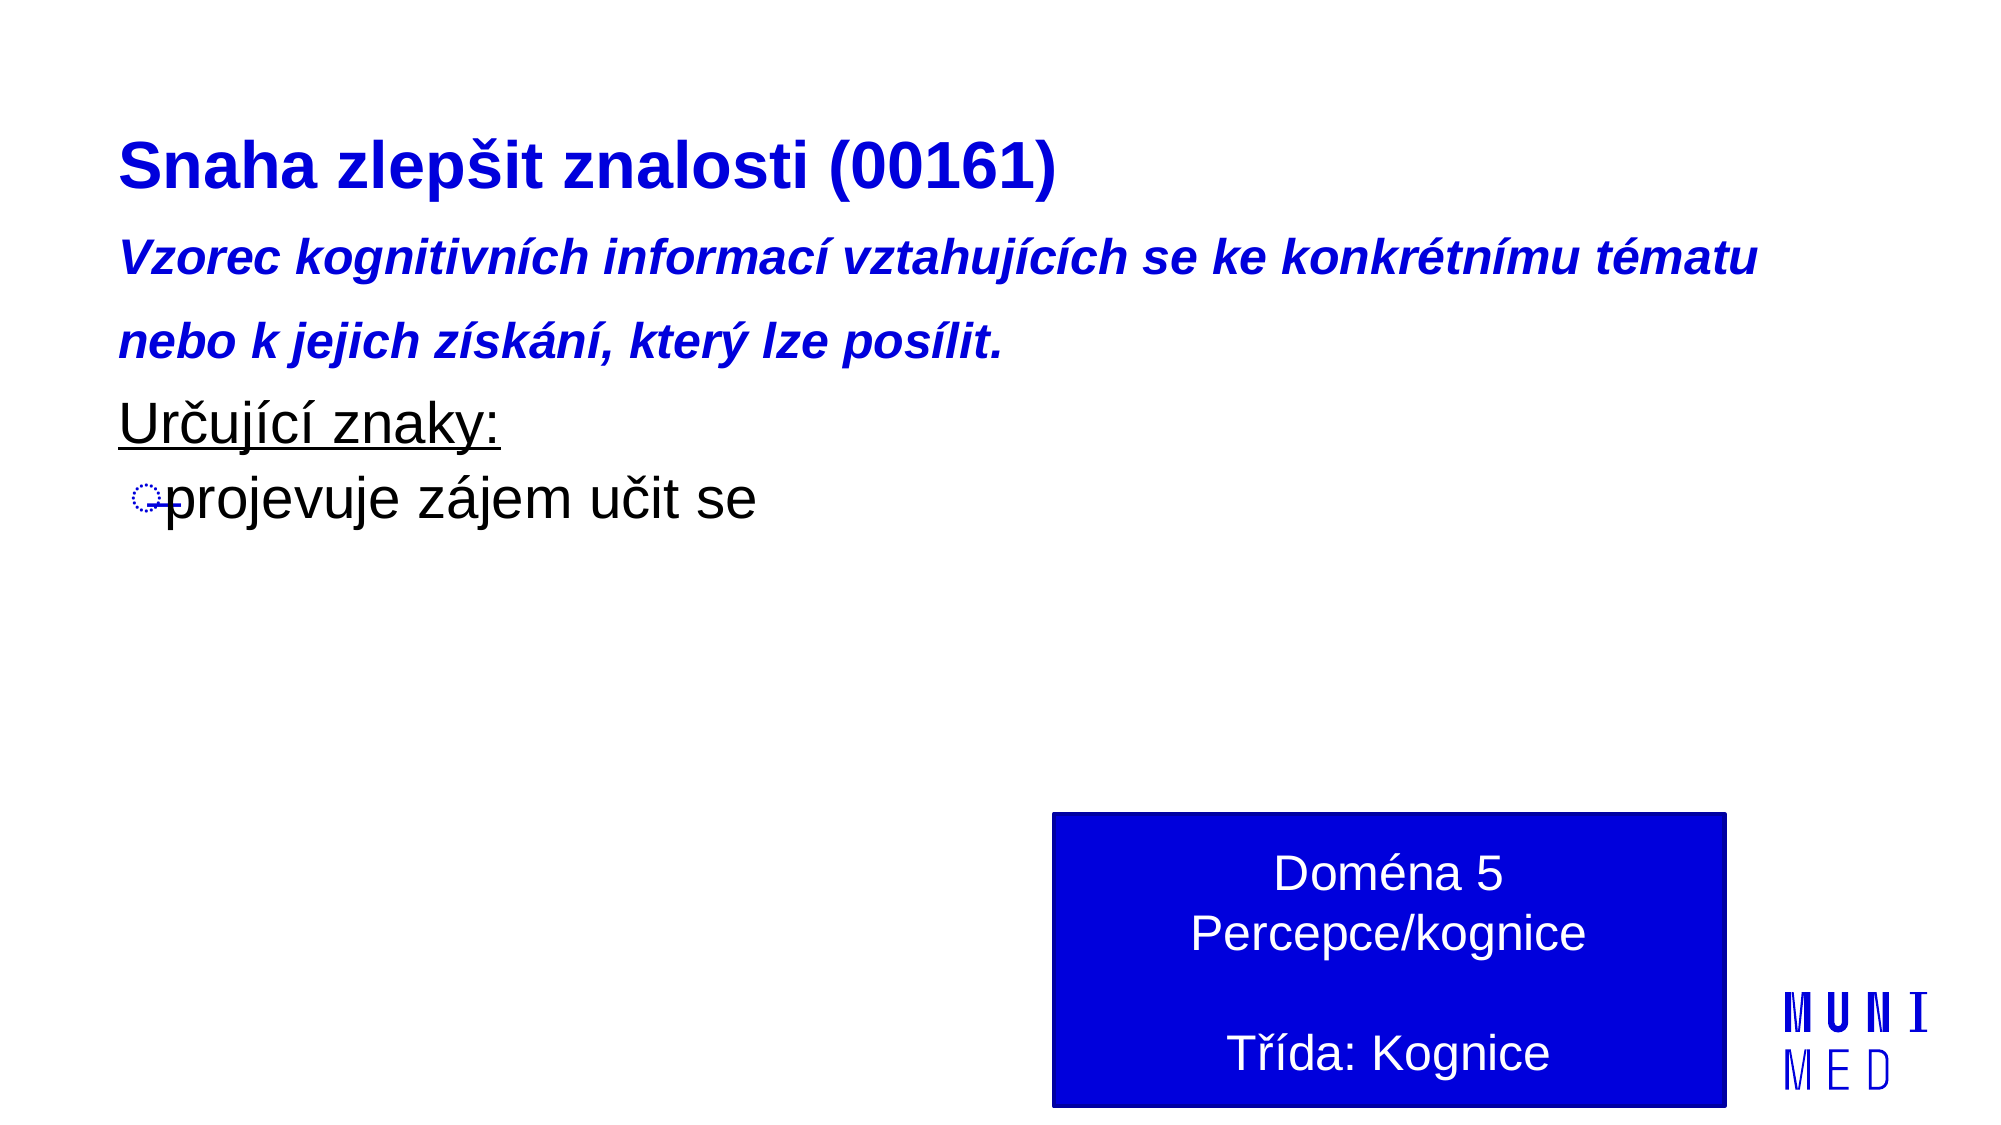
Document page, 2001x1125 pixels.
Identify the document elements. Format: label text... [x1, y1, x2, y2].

list Určující znaky: projevuje zájem učit se [118, 380, 1883, 1060]
title Snaha zlepšit znalosti (00161) Vzorec kognitivních informací vztahujících se ke konkrétnímu tématu nebo k jejich získání, který lze posílit. [118, 118, 1883, 193]
text_box Doména 5 Percepce/kognice Třída: Kognice [1052, 812, 1727, 1108]
